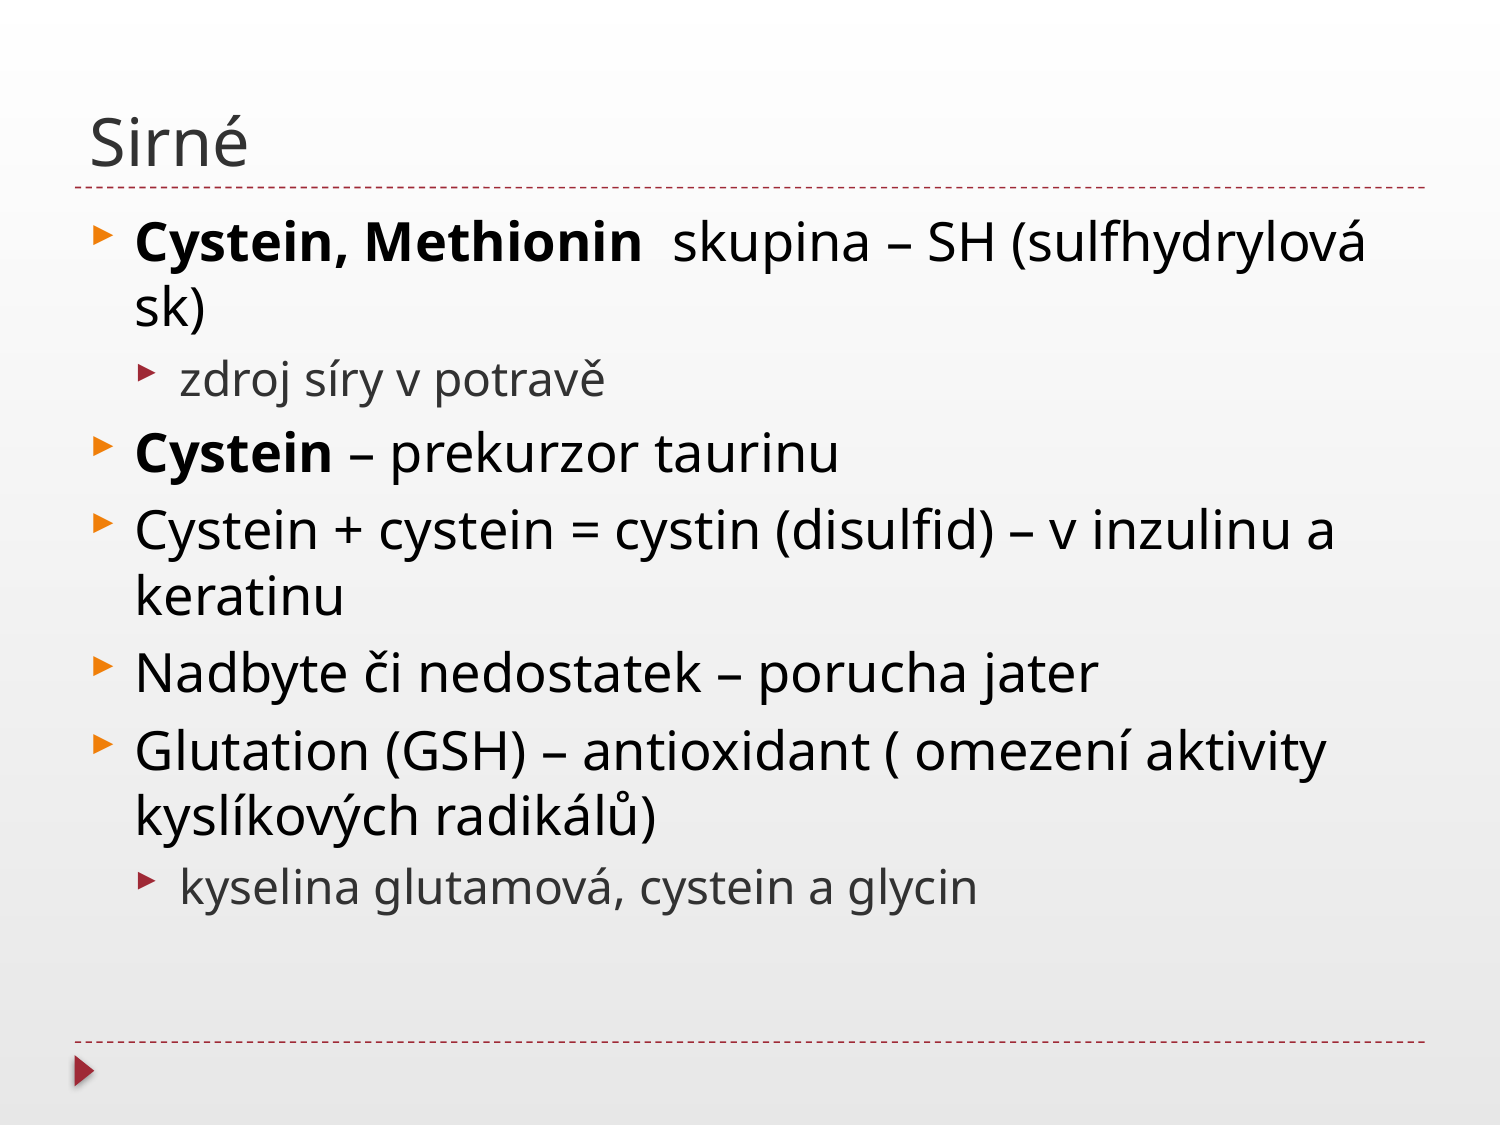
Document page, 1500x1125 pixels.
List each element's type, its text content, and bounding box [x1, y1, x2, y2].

list Cystein, Methionin skupina – SH (sulfhydrylová sk) zdroj síry v potravě Cystein – prekurzor taurinu Cystein + cystein = cystin (disulfid) – v inzulinu a keratinu Nadbyte či nedostatek – porucha jater Glutation (GSH) – antioxidant ( omezení aktivity kyslíkových radikálů) kyselina glutamová, cystein a glycin [75, 200, 1425, 1010]
title Sirné [75, 24, 1425, 188]
